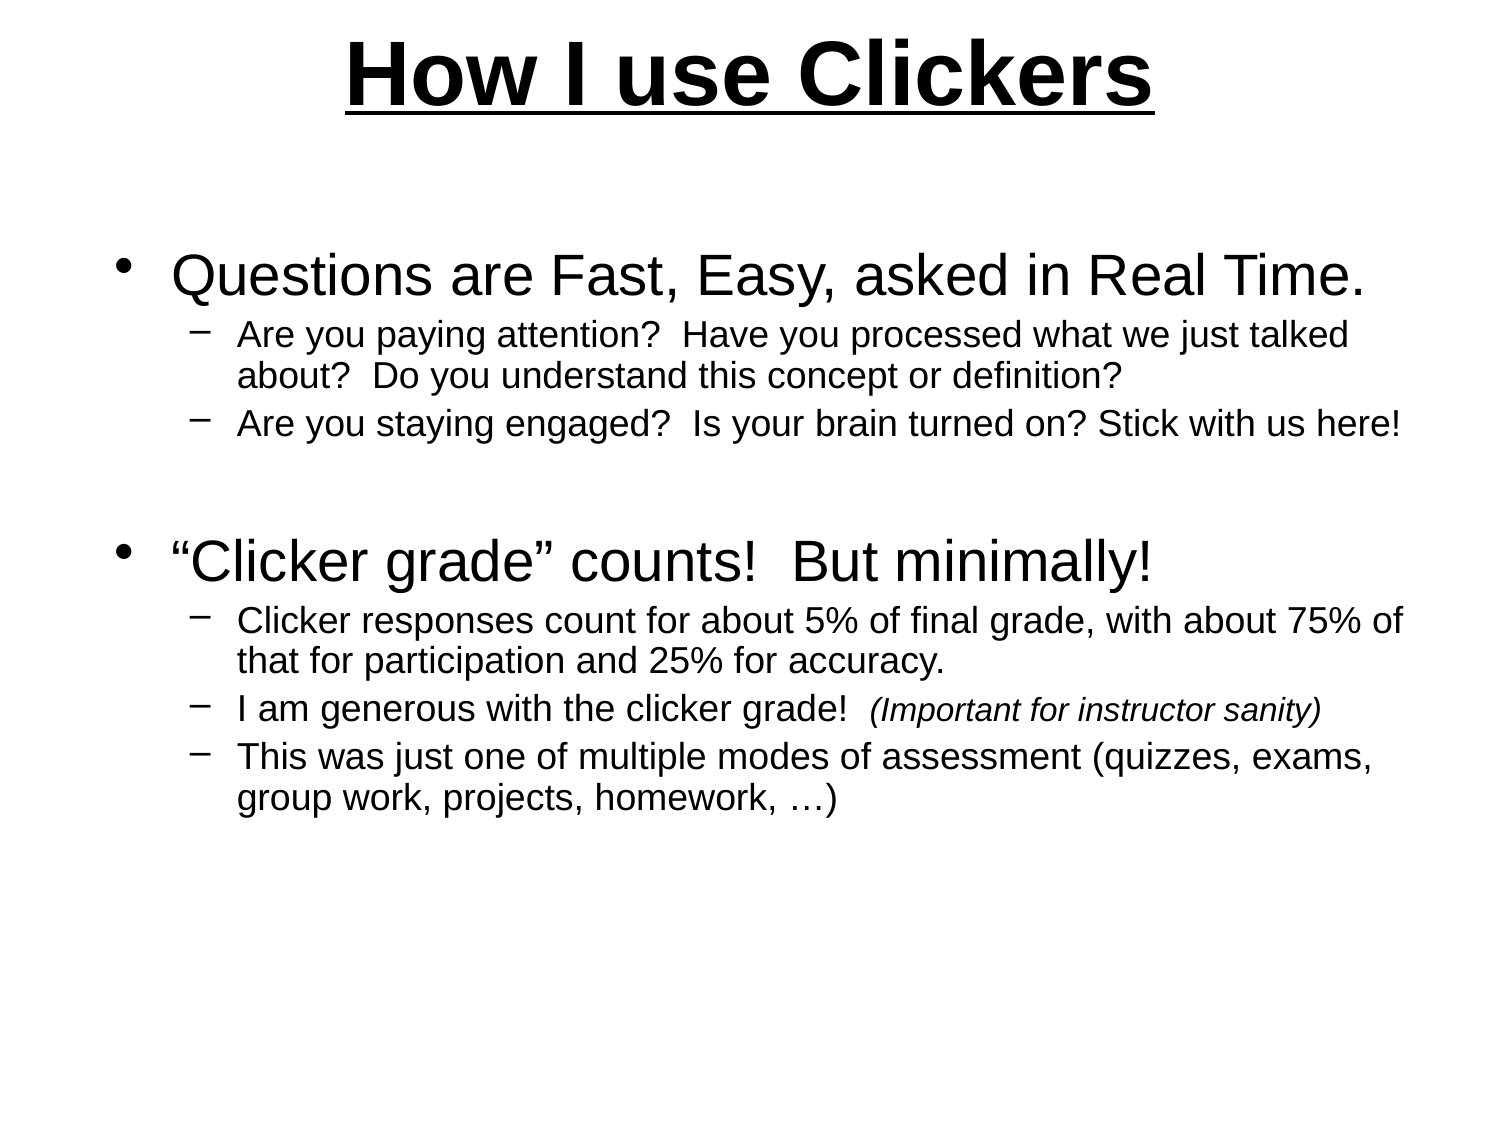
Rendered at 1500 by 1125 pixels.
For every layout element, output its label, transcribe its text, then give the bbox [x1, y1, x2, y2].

title How I use Clickers [75, 0, 1425, 163]
list Questions are Fast, Easy, asked in Real Time. Are you paying attention? Have you processed what we just talked about? Do you understand this concept or definition? Are you staying engaged? Is your brain turned on? Stick with us here! “Clicker grade” counts! But minimally! Clicker responses count for about 5% of final grade, with about 75% of that for participation and 25% for accuracy. I am generous with the clicker grade! (Important for instructor sanity) This was just one of multiple modes of assessment (quizzes, exams, group work, projects, homework, …) [99, 237, 1450, 838]
